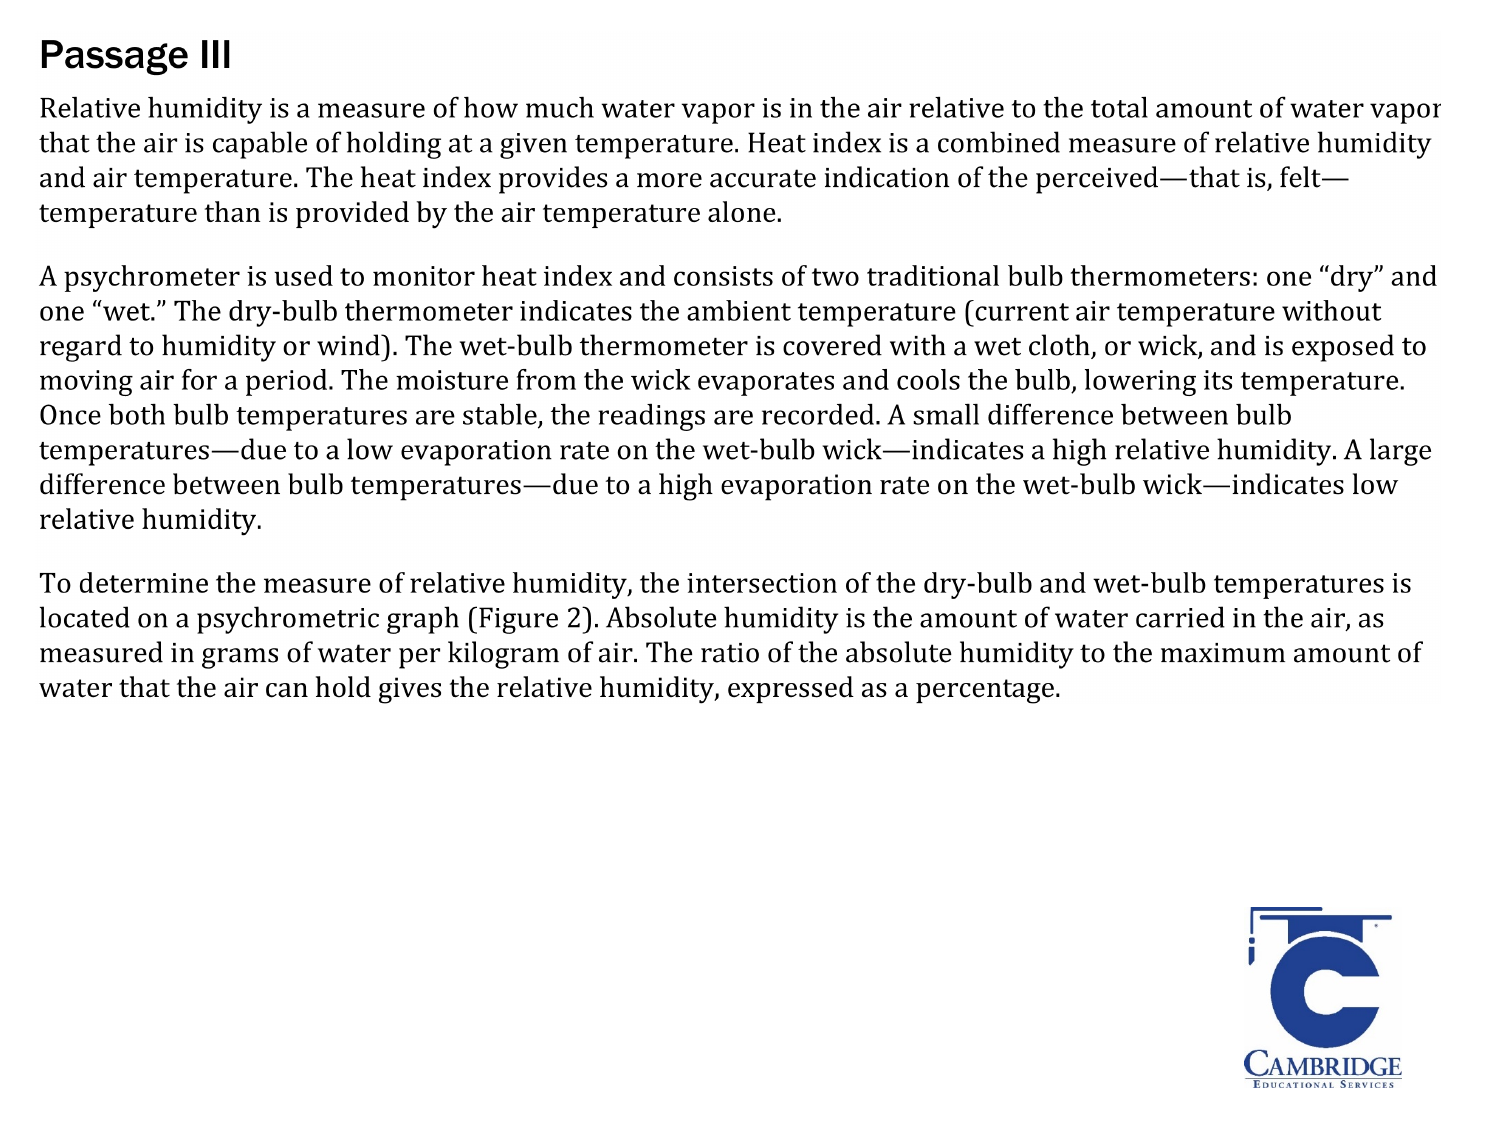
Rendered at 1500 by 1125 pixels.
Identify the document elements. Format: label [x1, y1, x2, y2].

picture [34, 31, 1441, 704]
picture [1244, 907, 1403, 1088]
